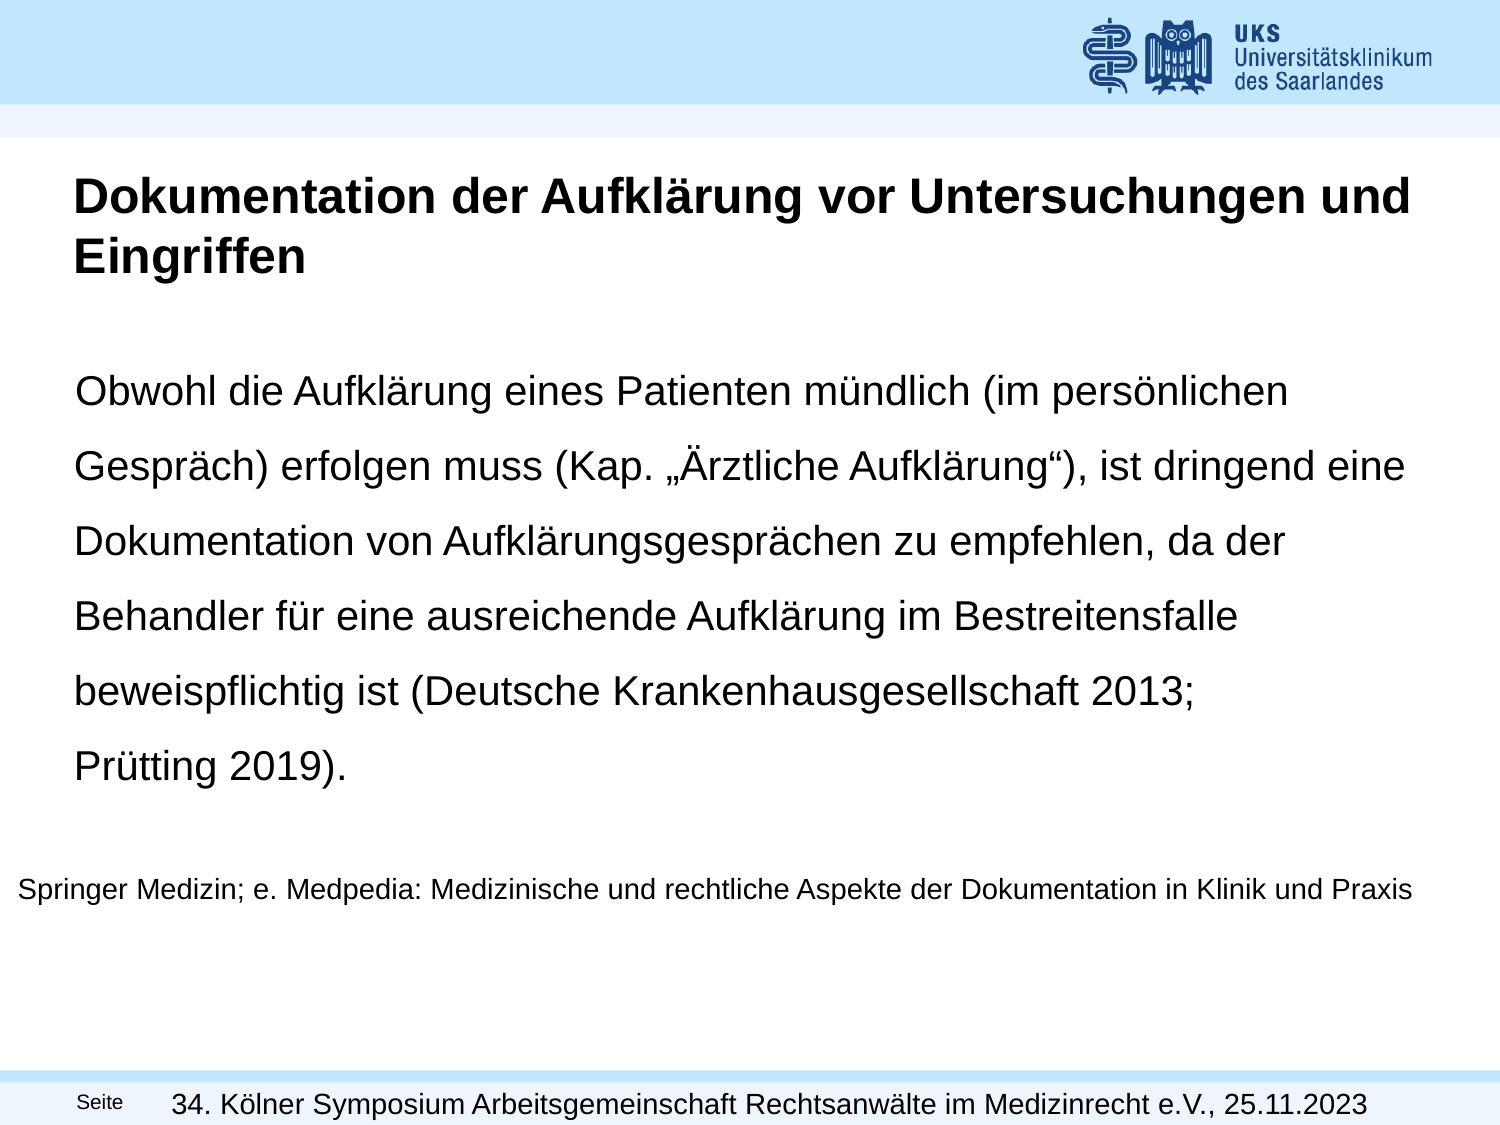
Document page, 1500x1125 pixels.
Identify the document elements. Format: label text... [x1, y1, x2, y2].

picture [1080, 11, 1434, 103]
list Dokumentation der Aufklärung vor Untersuchungen und Eingriffen Obwohl die Aufklärung eines Patienten mündlich (im persönlichen Gespräch) erfolgen muss (Kap. „Ärztliche Aufklärung“), ist dringend eine Dokumentation von Aufklärungsgesprächen zu empfehlen, da der Behandler für eine ausreichende Aufklärung im Bestreitensfalle beweispflichtig ist (Deutsche Krankenhausgesellschaft 2013; Prütting 2019). Springer Medizin; e. Medpedia: Medizinische und rechtliche Aspekte der Dokumentation in Klinik und Praxis Springer Medizin; e. Medpedia: Medizinische und rechtliche Aspekte der Dokumentation in Klinik und Praxis [17, 113, 1471, 811]
footer 34. Kölner Symposium Arbeitsgemeinschaft Rechtsanwälte im Medizinrecht e.V., 25.11.2023 [171, 1080, 1500, 1125]
